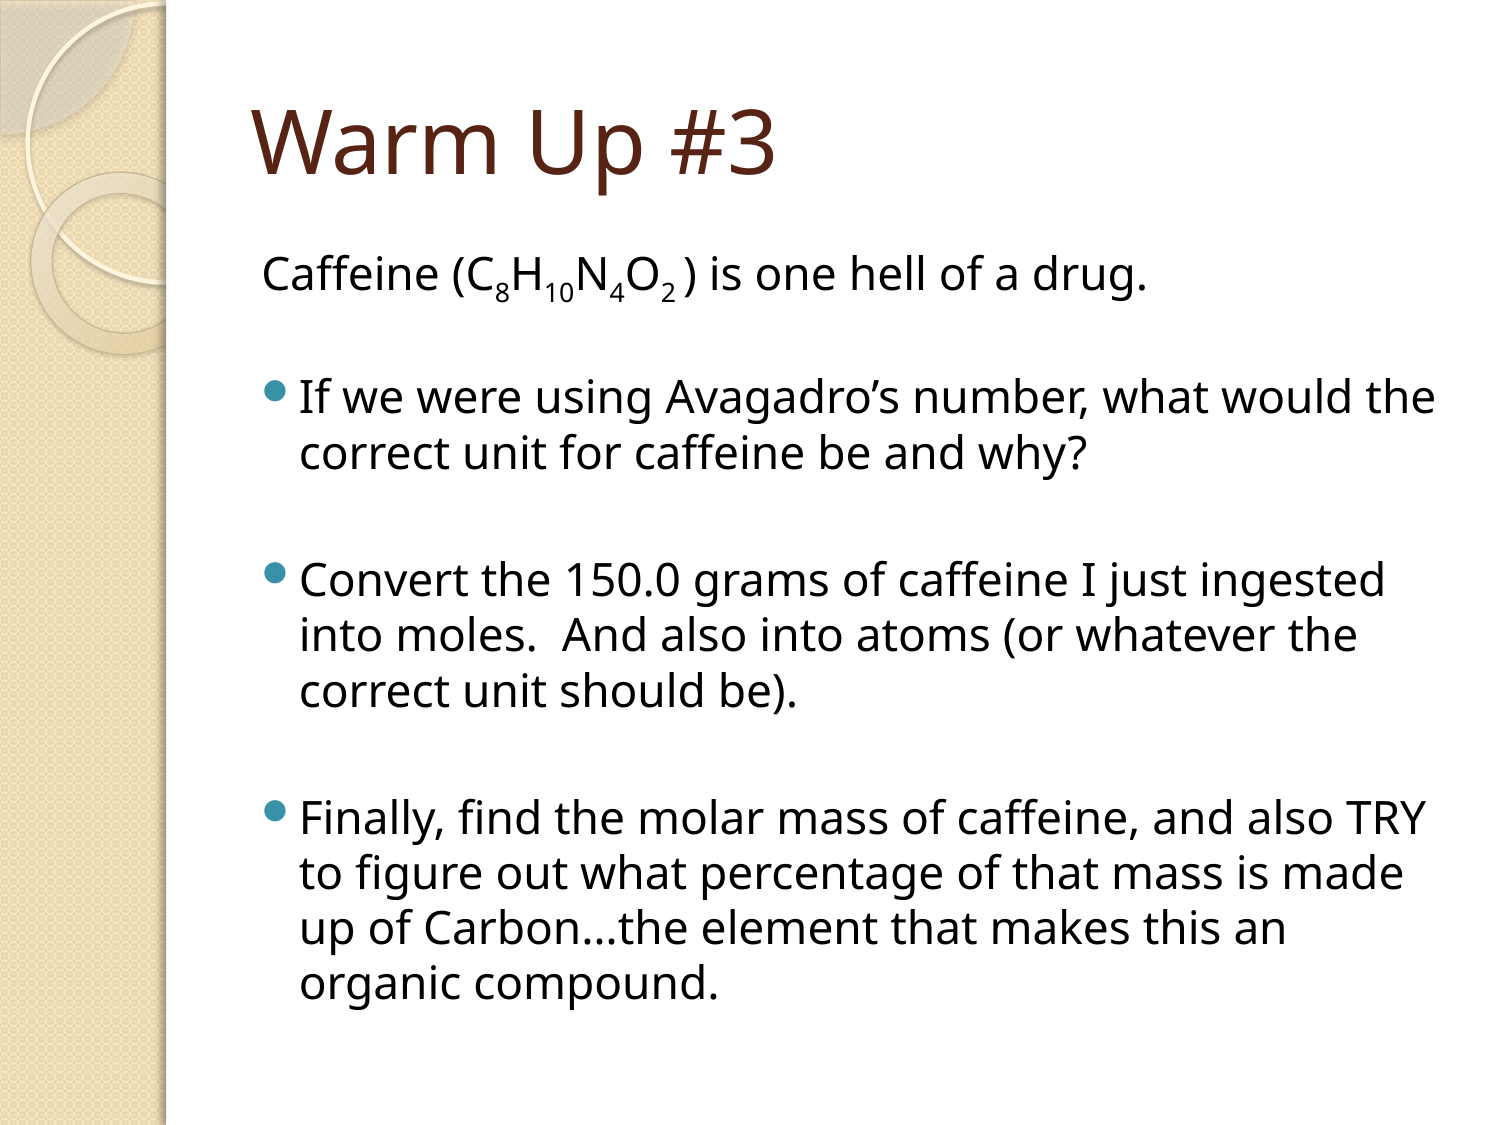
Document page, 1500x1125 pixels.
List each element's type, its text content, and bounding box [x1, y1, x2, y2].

title Warm Up #3 [235, 45, 1466, 233]
list Caffeine (C8H10N4O2 ) is one hell of a drug. If we were using Avagadro’s number, what would the correct unit for caffeine be and why? Convert the 150.0 grams of caffeine I just ingested into moles. And also into atoms (or whatever the correct unit should be). Finally, find the molar mass of caffeine, and also TRY to figure out what percentage of that mass is made up of Carbon…the element that makes this an organic compound. [235, 237, 1466, 1025]
